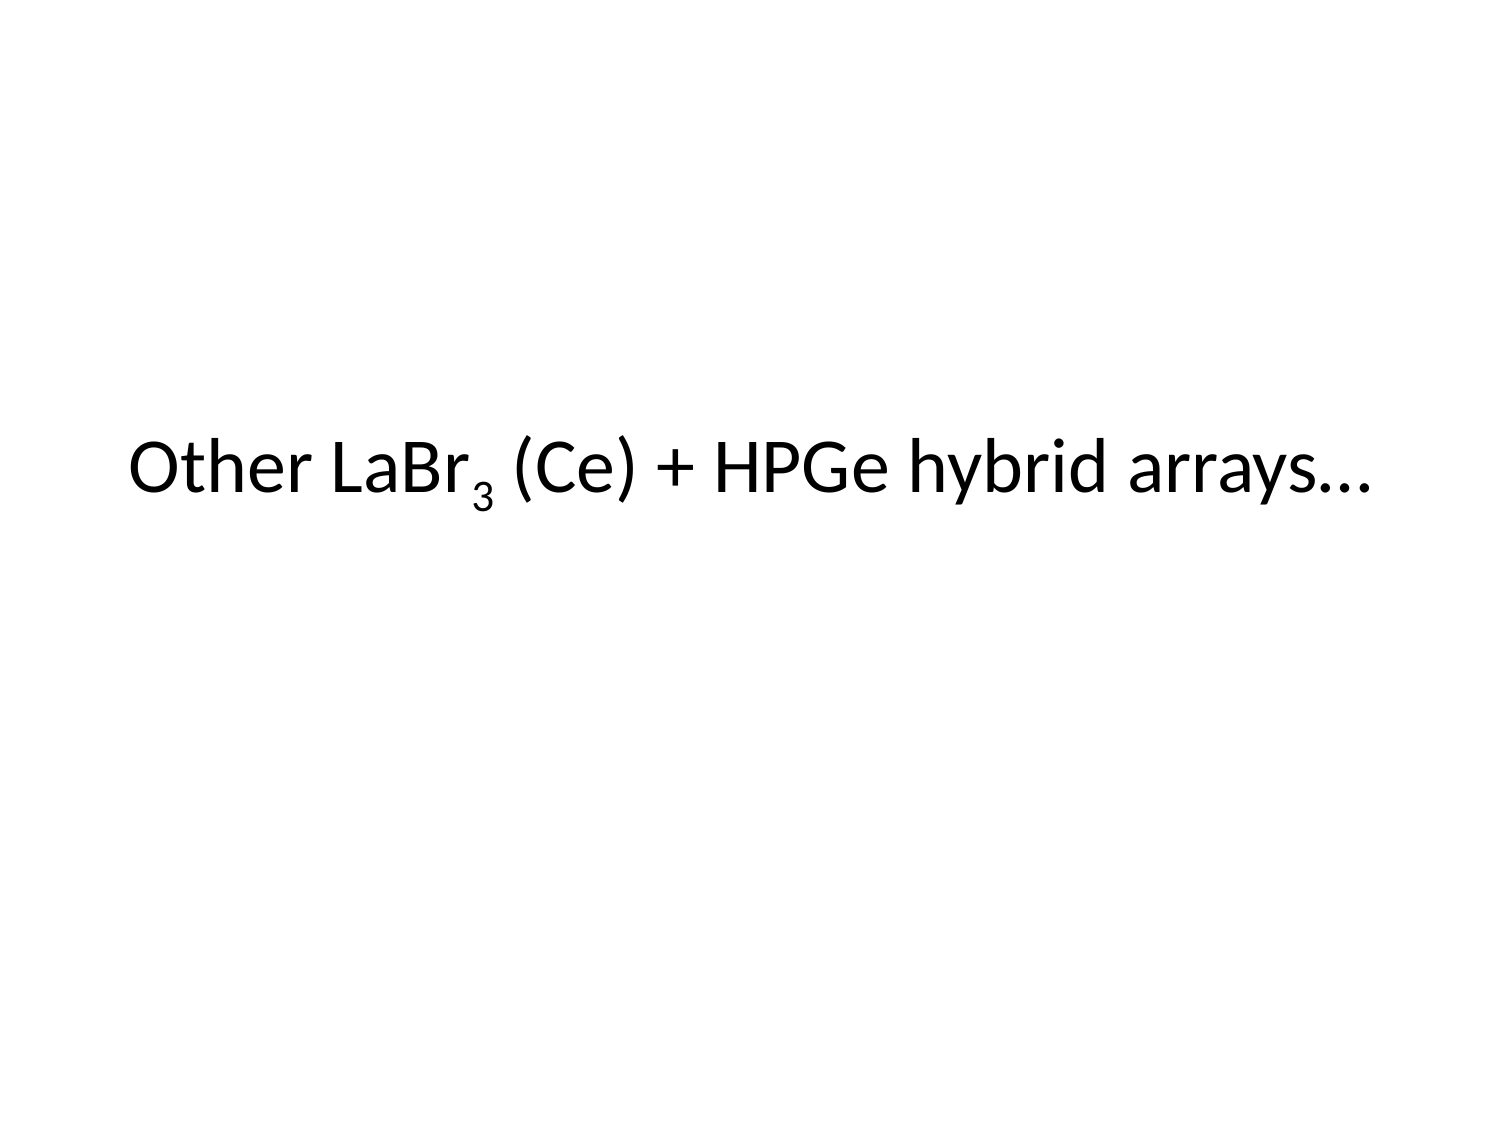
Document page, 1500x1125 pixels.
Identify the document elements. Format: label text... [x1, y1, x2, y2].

title Other LaBr3 (Ce) + HPGe hybrid arrays… [53, 373, 1449, 561]
